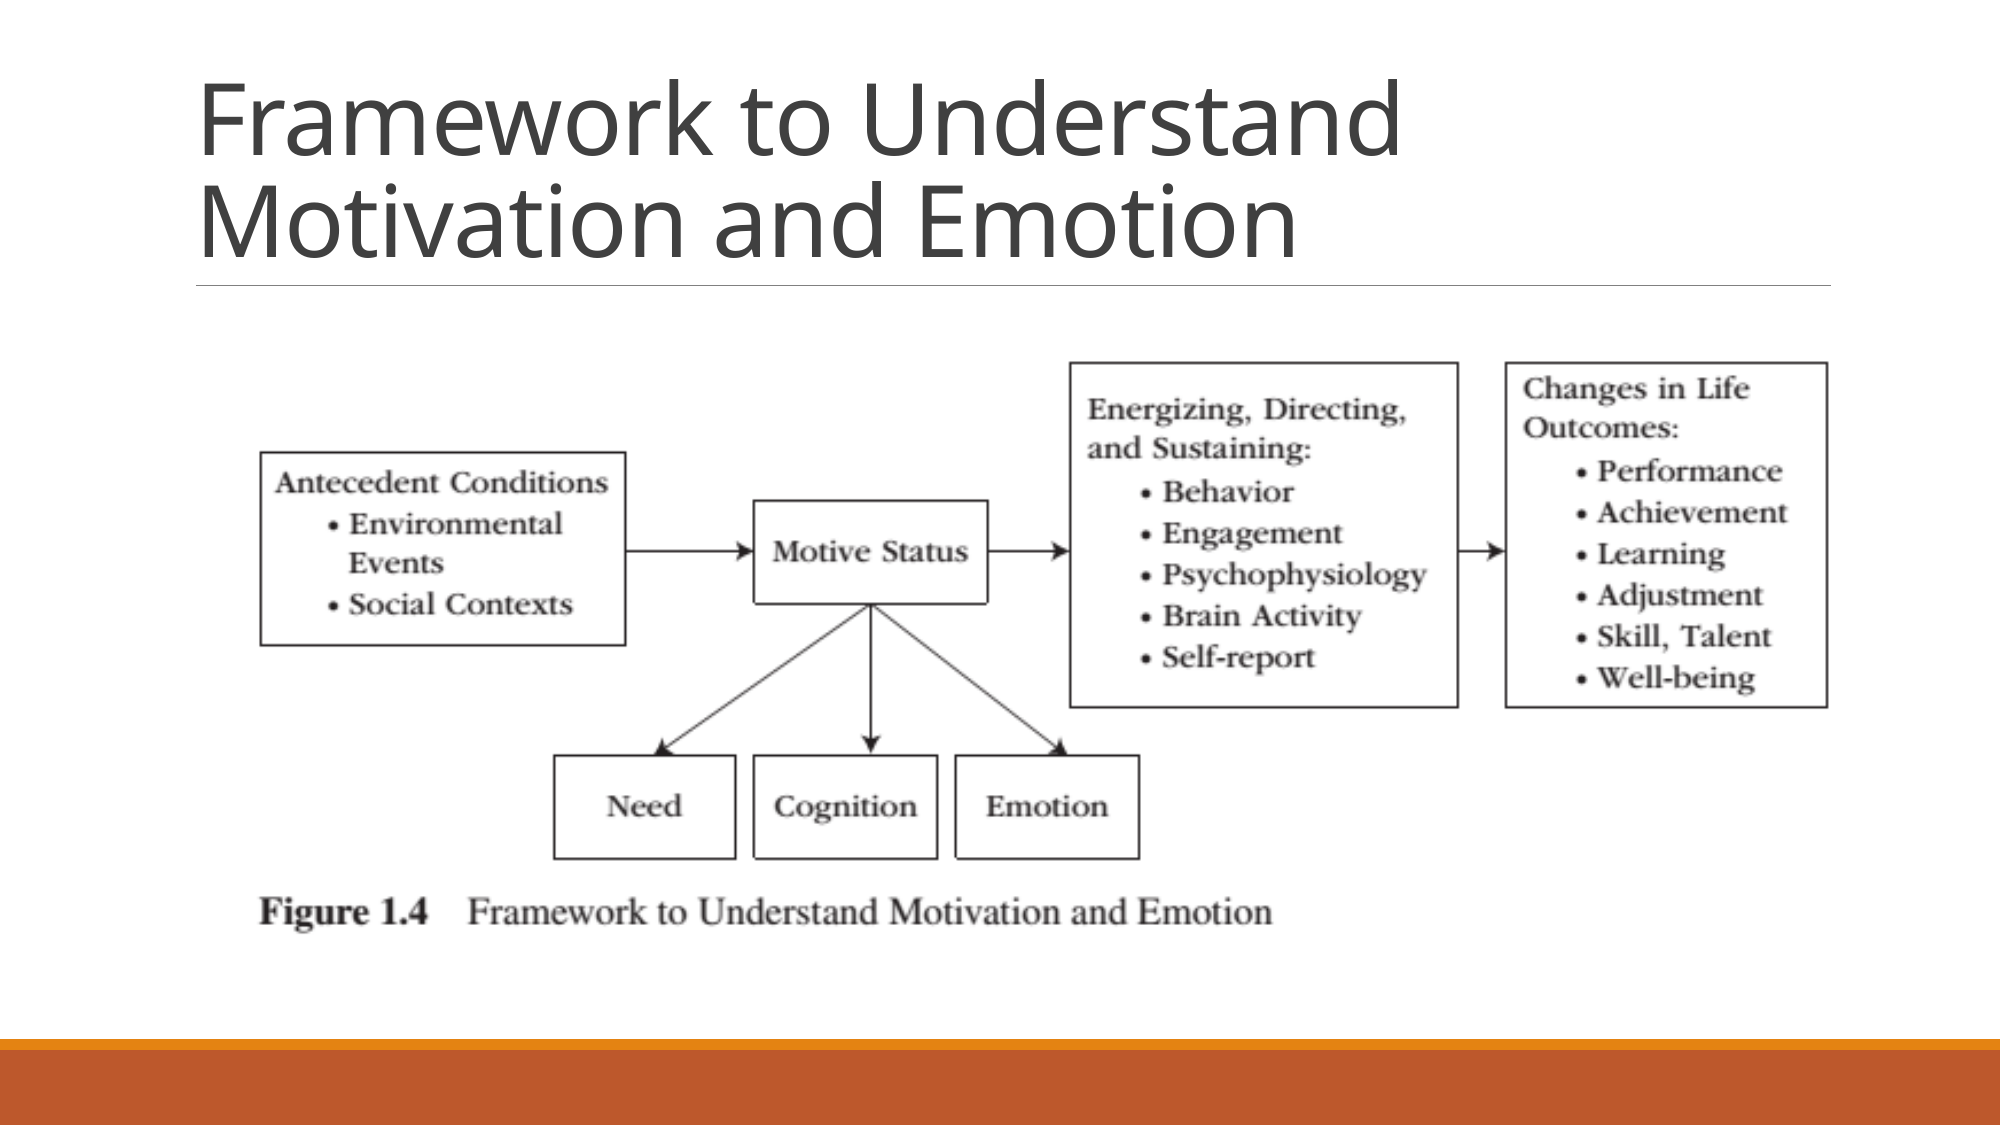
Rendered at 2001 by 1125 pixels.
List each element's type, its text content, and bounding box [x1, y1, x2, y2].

title Framework to Understand Motivation and Emotion [180, 47, 1830, 285]
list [179, 327, 1878, 1003]
